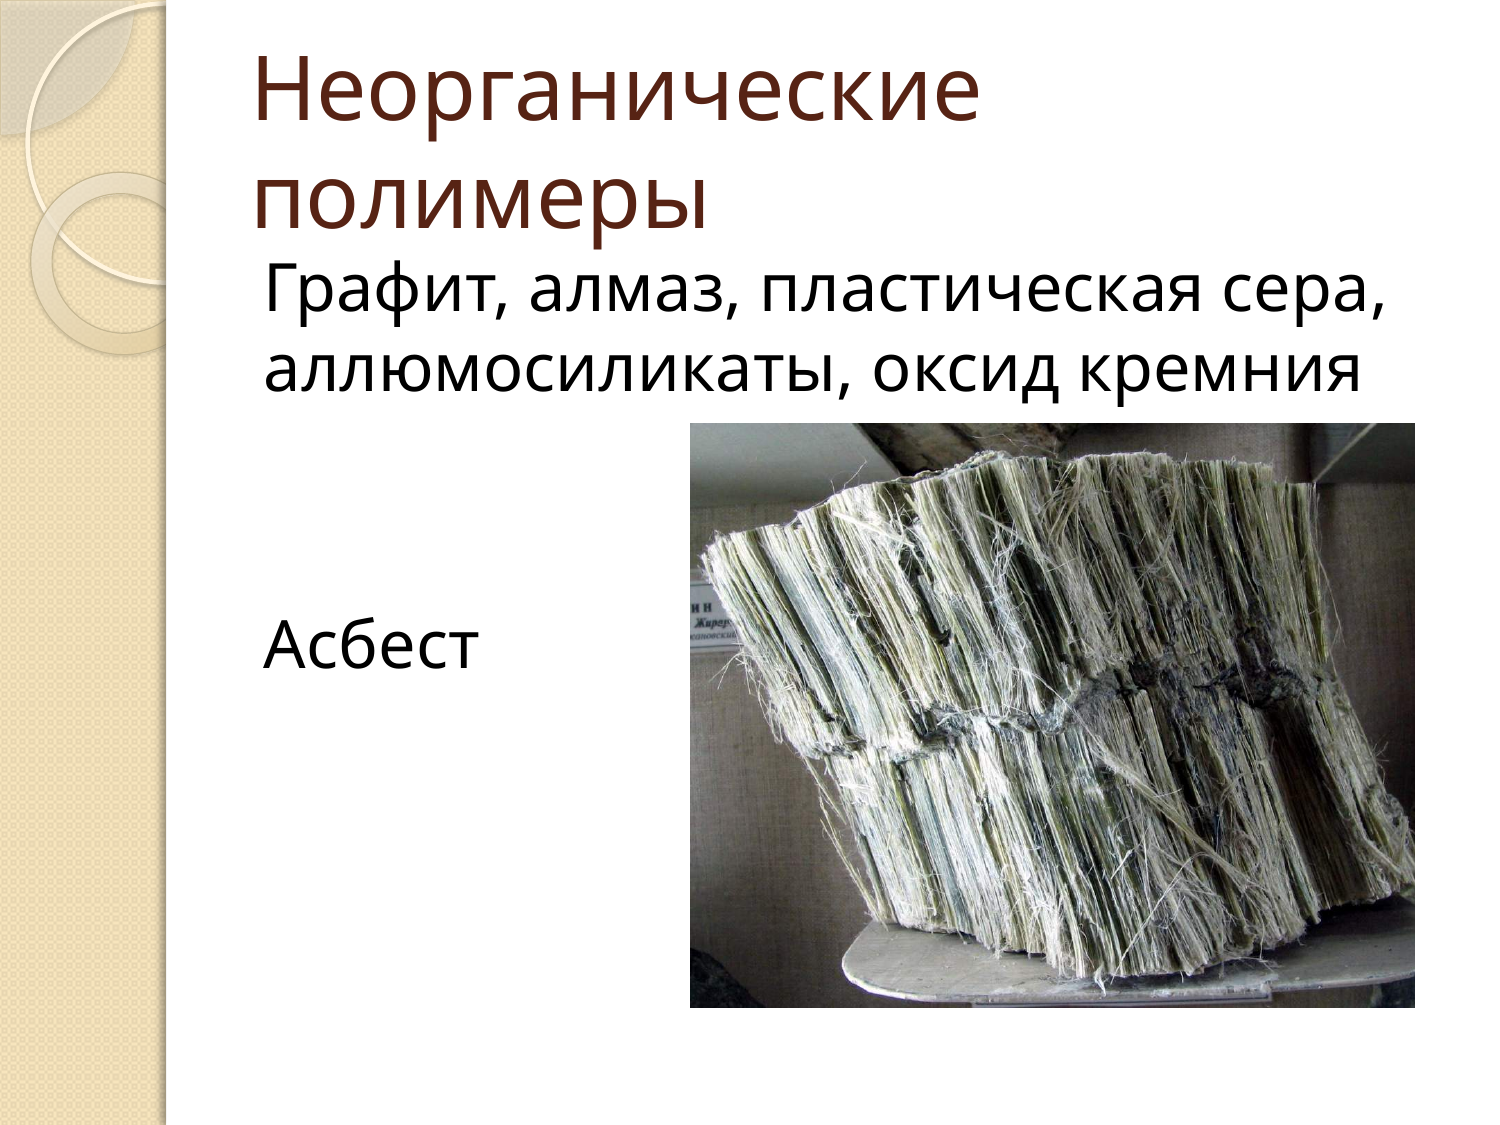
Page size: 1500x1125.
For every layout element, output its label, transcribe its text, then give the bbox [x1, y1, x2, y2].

list Графит, алмаз, пластическая сера, аллюмосиликаты, оксид кремния Асбест [235, 237, 1466, 1025]
picture [690, 423, 1415, 1008]
title Неорганические полимеры [235, 45, 1466, 233]
